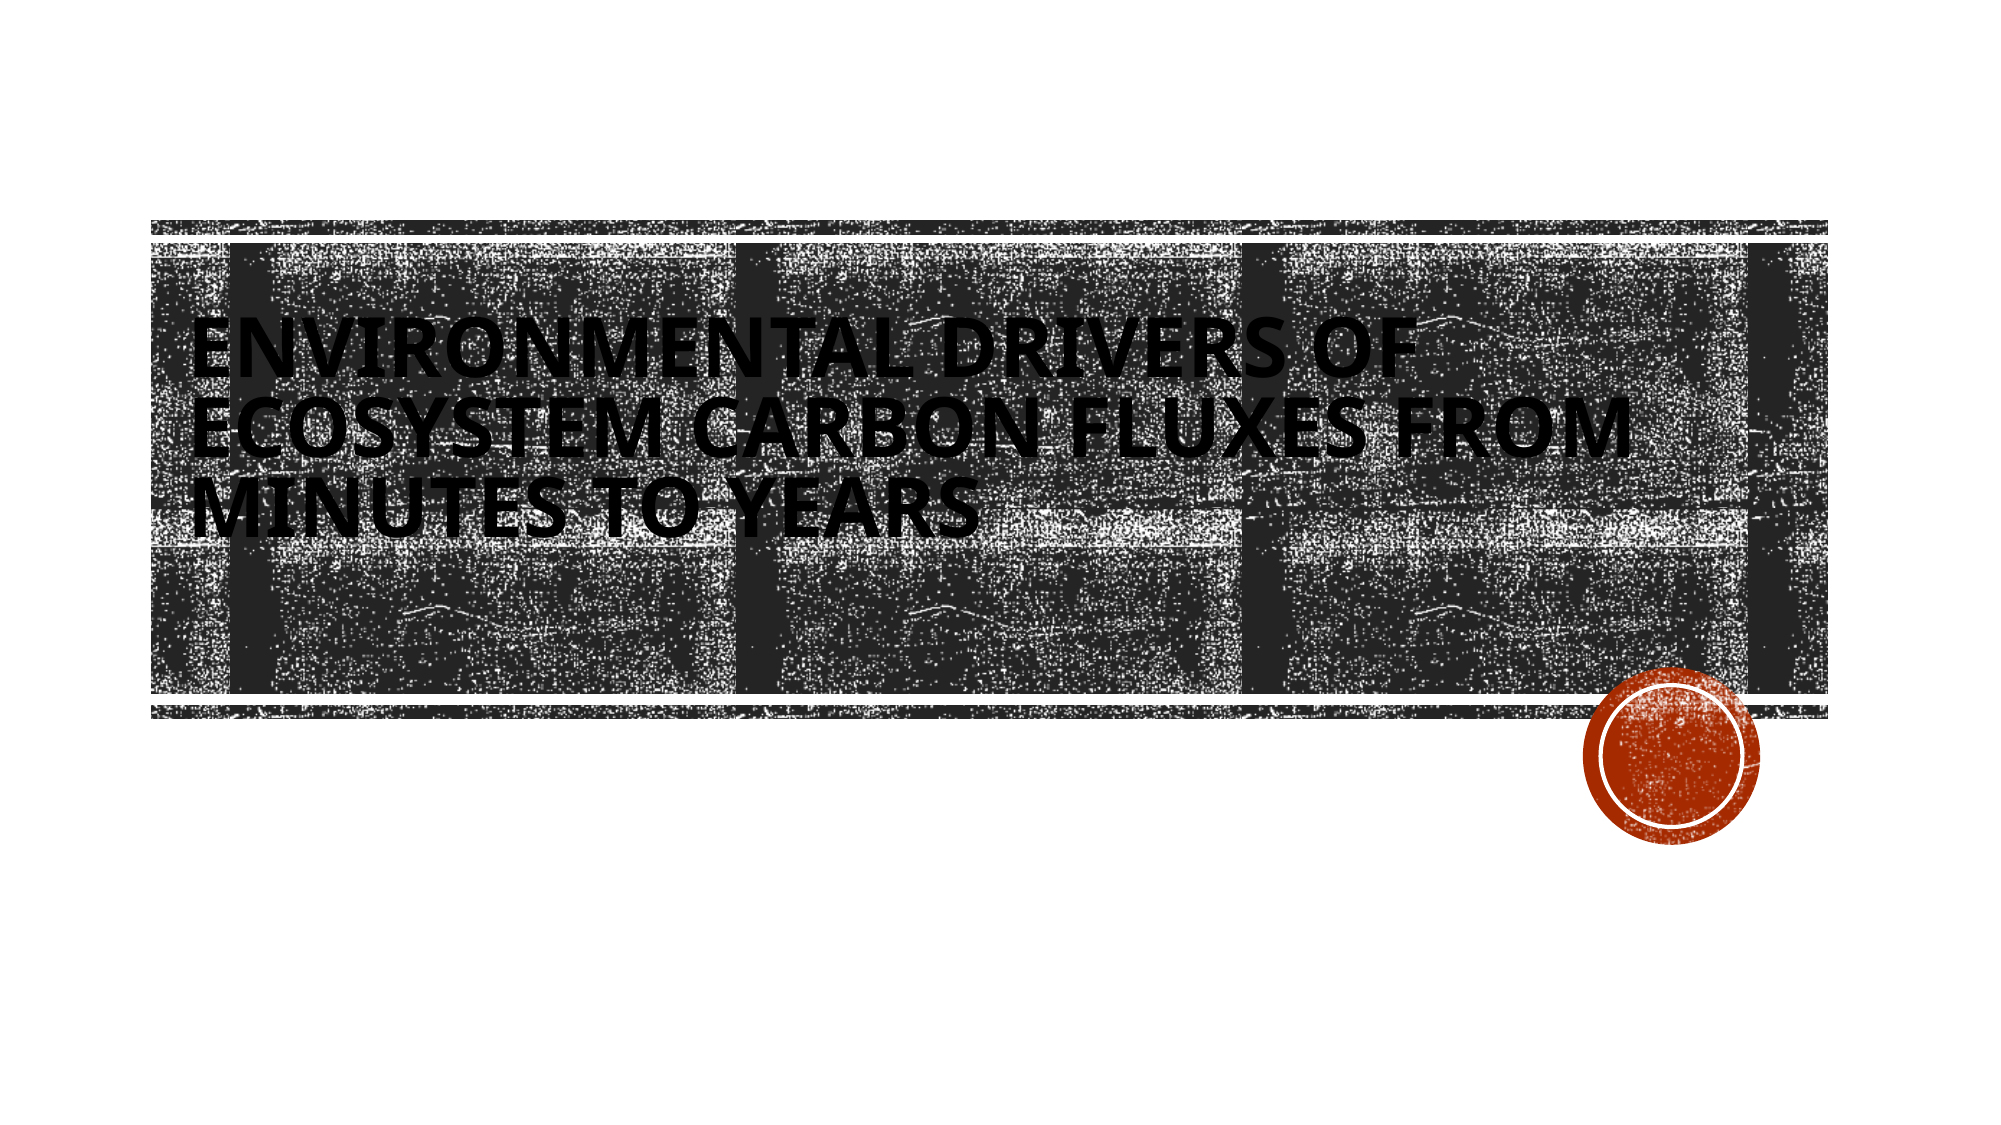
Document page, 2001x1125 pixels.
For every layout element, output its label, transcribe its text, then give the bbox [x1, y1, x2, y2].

title Environmental Drivers of Ecosystem Carbon Fluxes from Minutes to Years [172, 234, 1808, 733]
